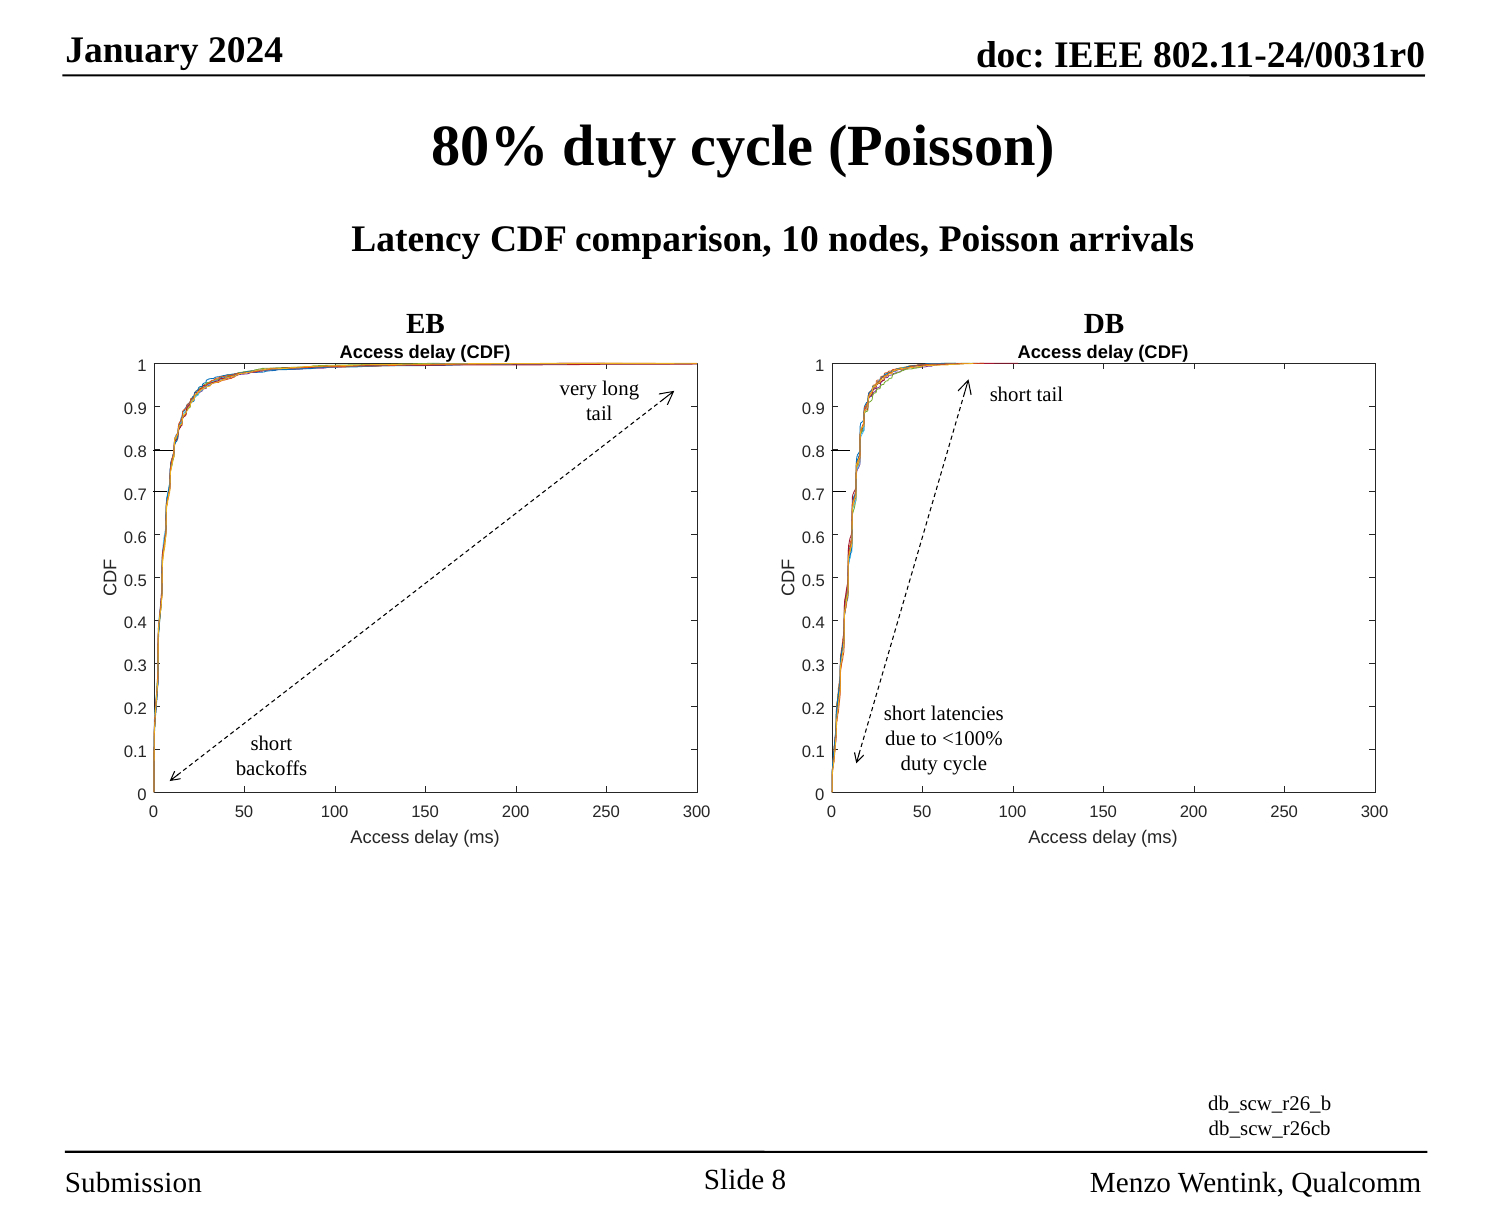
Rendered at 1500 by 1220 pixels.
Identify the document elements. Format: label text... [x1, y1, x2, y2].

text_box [169, 390, 675, 782]
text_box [855, 379, 969, 764]
text_box Latency CDF comparison, 10 nodes, Poisson arrivals [336, 206, 1210, 267]
picture [62, 323, 1442, 850]
slide_number Slide 8 [693, 1160, 797, 1196]
text_box DB [1068, 296, 1140, 322]
text_box db_scw_r26_b db_scw_r26cb [1145, 1082, 1394, 1147]
title 80% duty cycle (Poisson) [62, 78, 1426, 207]
text_box EB [391, 296, 460, 322]
